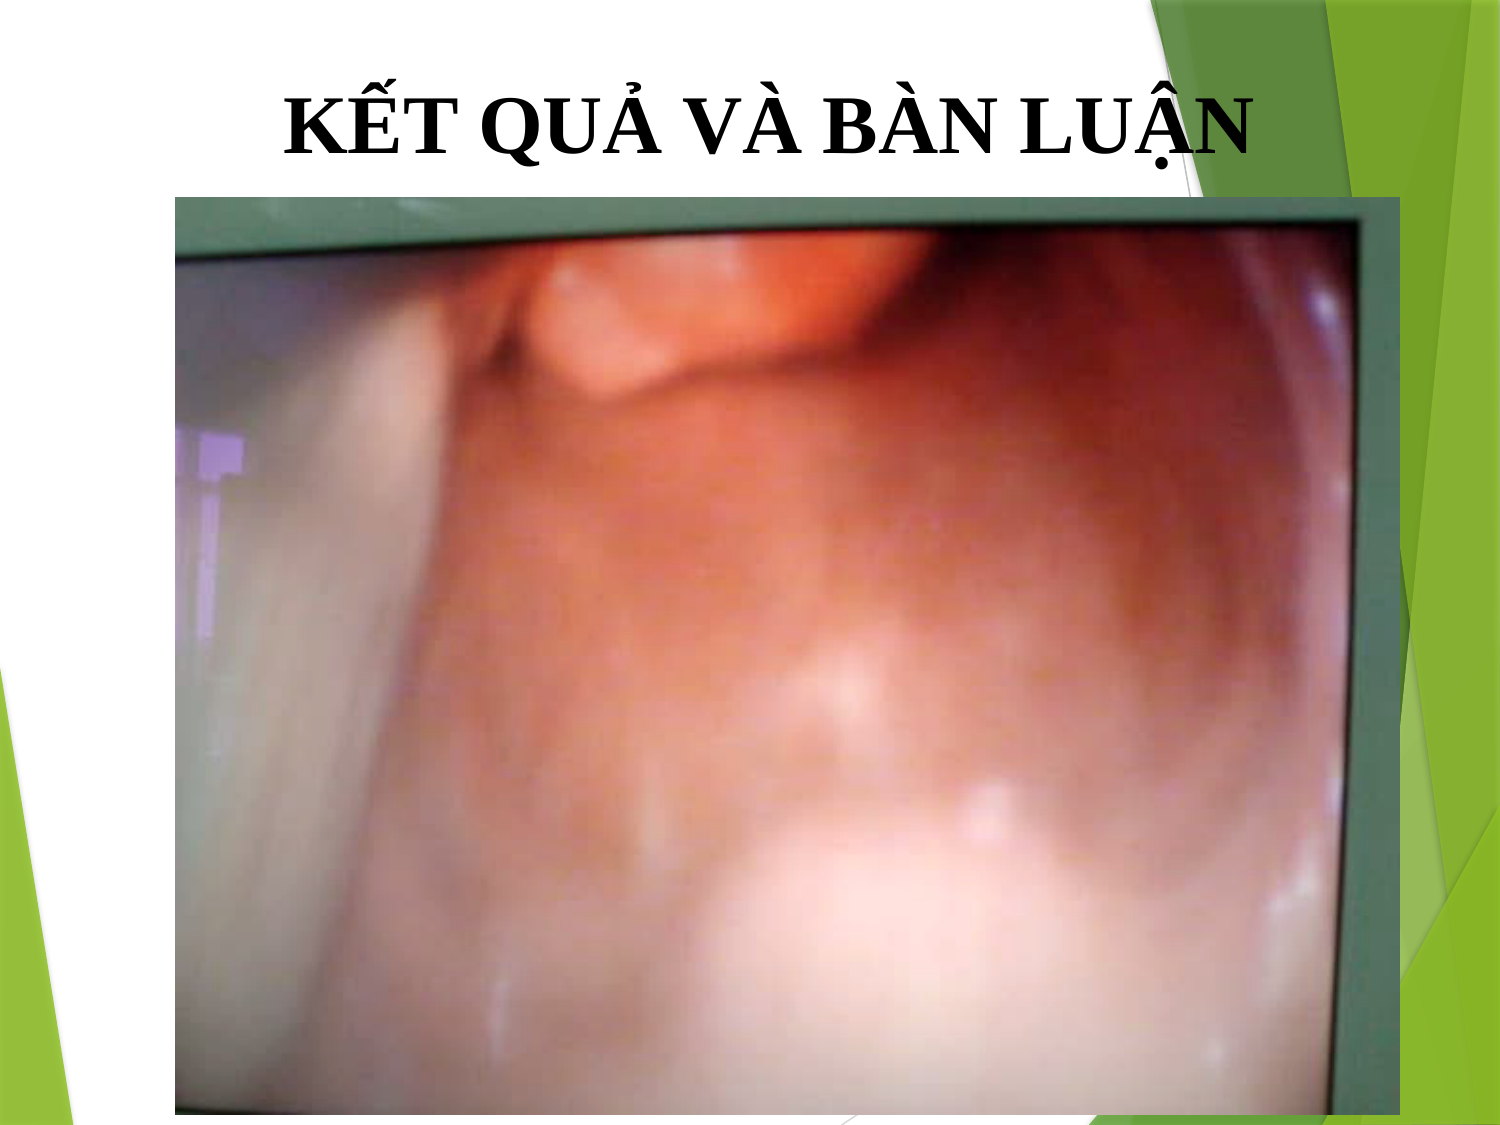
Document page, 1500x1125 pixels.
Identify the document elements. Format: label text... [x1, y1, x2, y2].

text_box KẾT QUẢ VÀ BÀN LUẬN [268, 62, 1270, 178]
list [174, 196, 1401, 1117]
